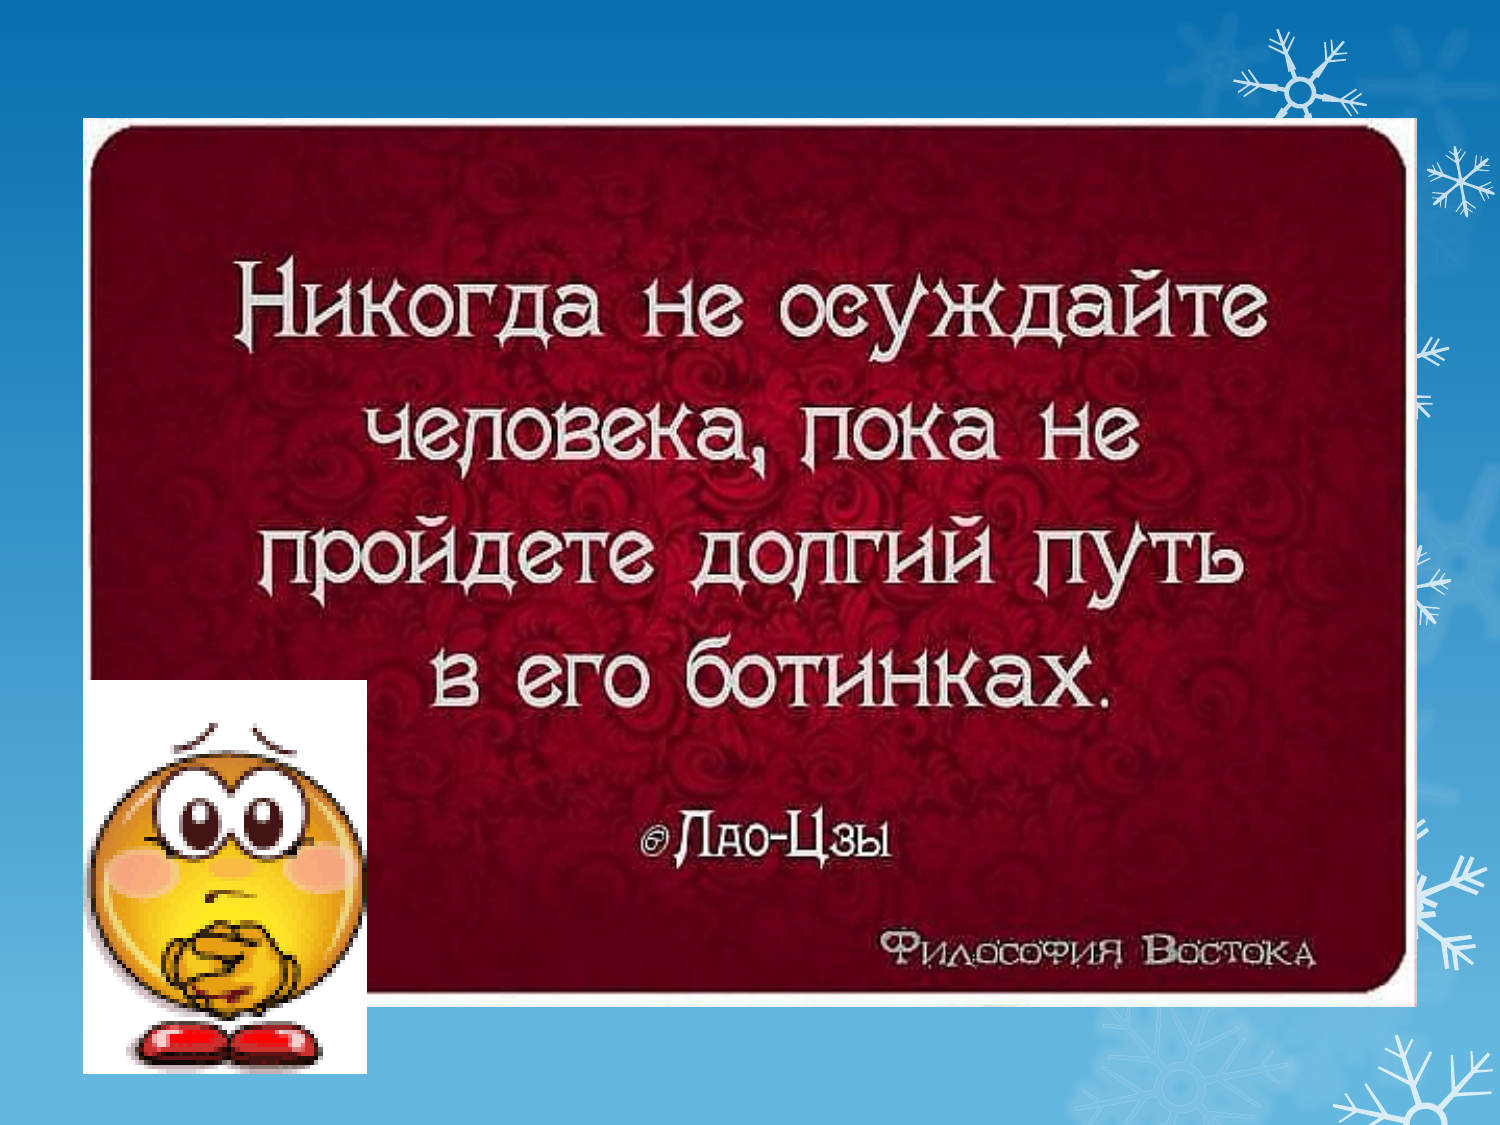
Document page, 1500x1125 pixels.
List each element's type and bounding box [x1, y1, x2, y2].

picture [82, 118, 1418, 1074]
